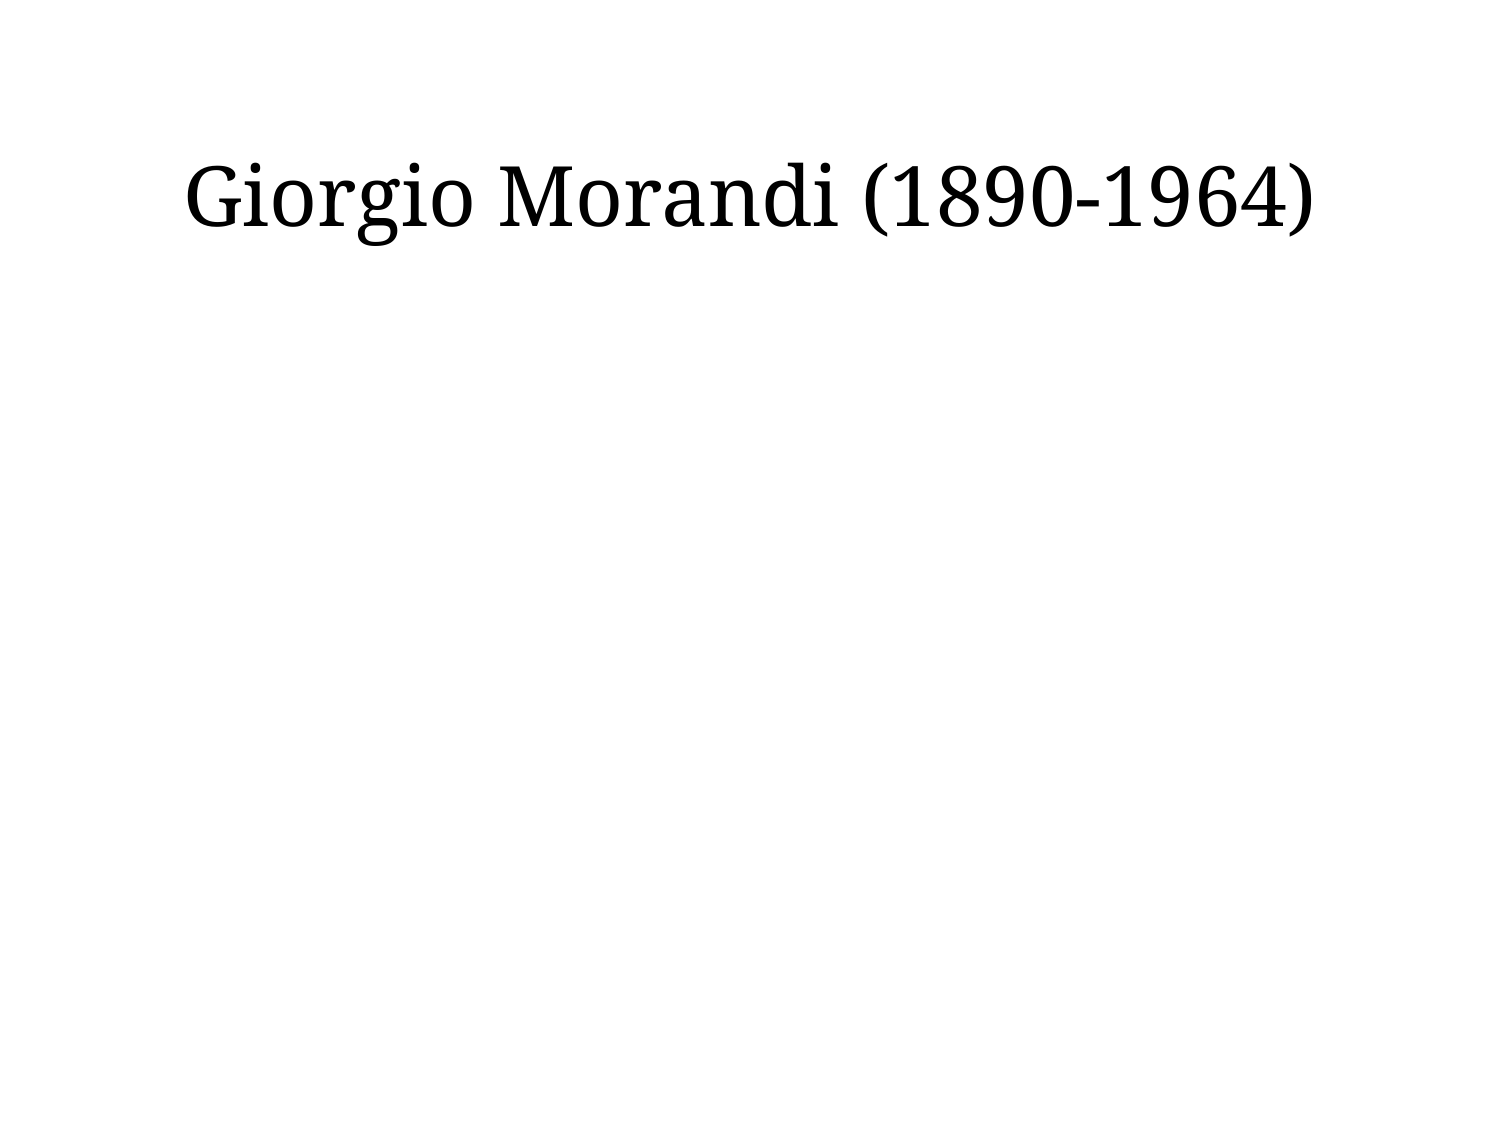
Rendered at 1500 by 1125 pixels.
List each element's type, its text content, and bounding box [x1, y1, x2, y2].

title Giorgio Morandi (1890-1964) [0, 0, 1500, 386]
